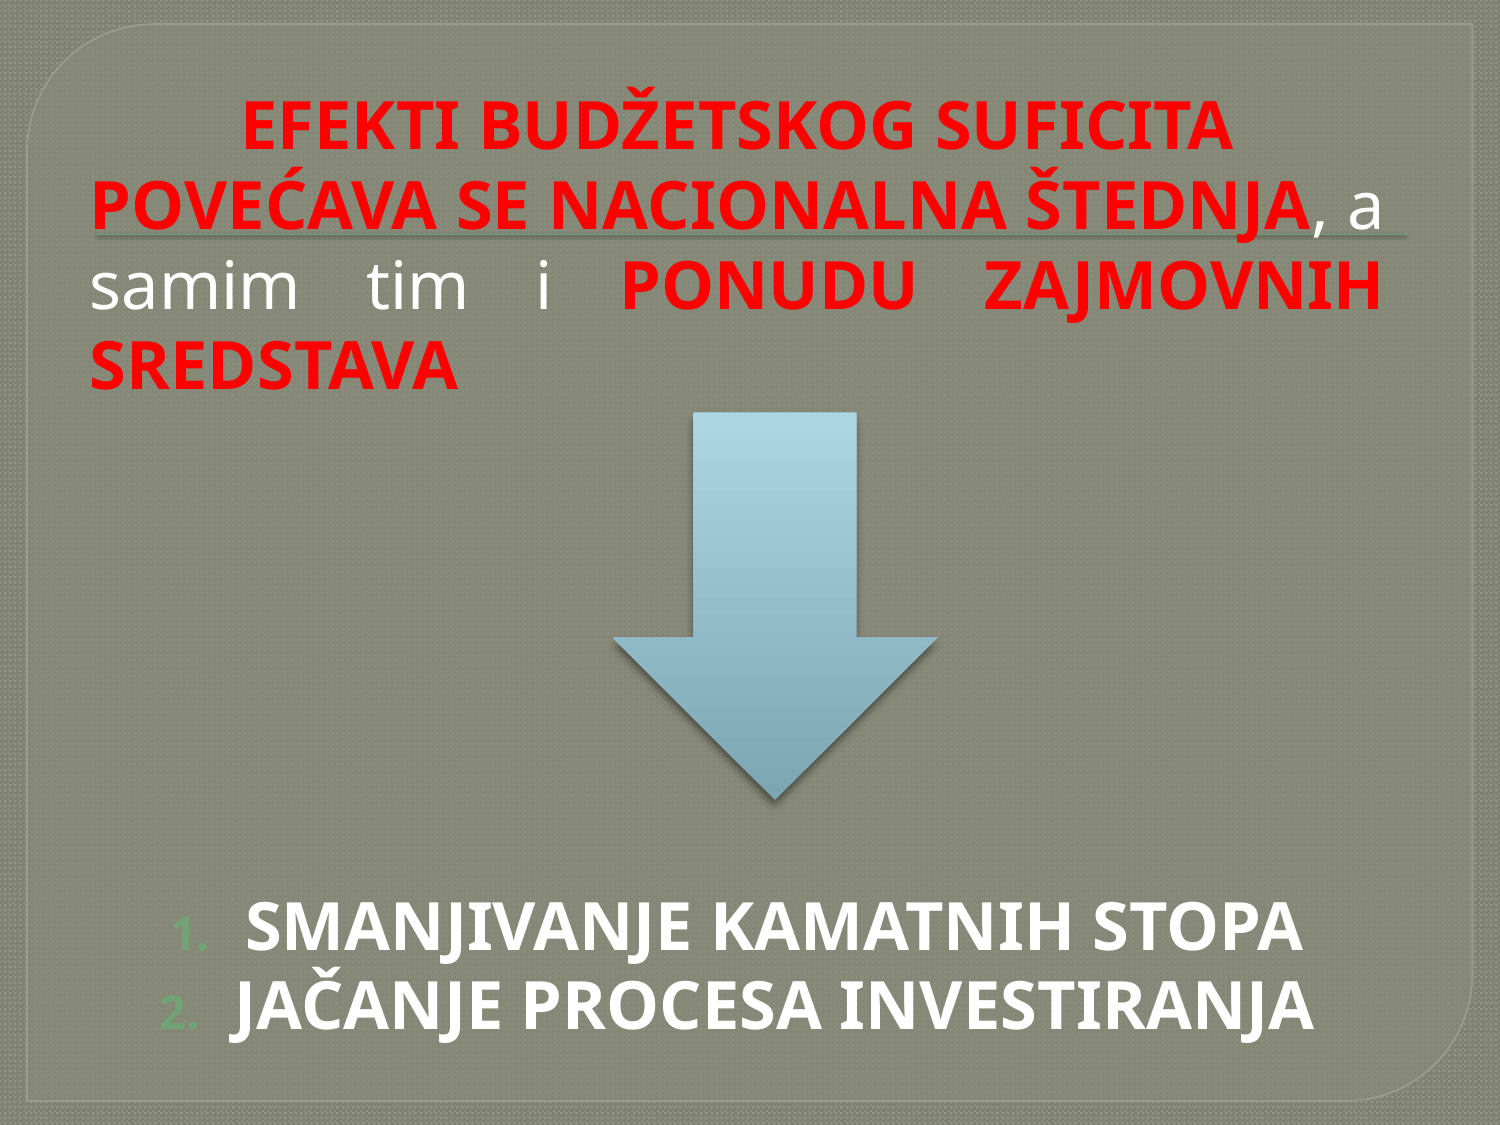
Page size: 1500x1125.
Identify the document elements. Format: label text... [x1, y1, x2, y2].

text_box [612, 412, 938, 800]
list EFEKTI BUDŽETSKOG SUFICITA POVEĆAVA SE NACIONALNA ŠTEDNJA, a samim tim i PONUDU ZAJMOVNIH SREDSTAVA SMANJIVANJE KAMATNIH STOPA JAČANJE PROCESA INVESTIRANJA [75, 75, 1400, 1062]
